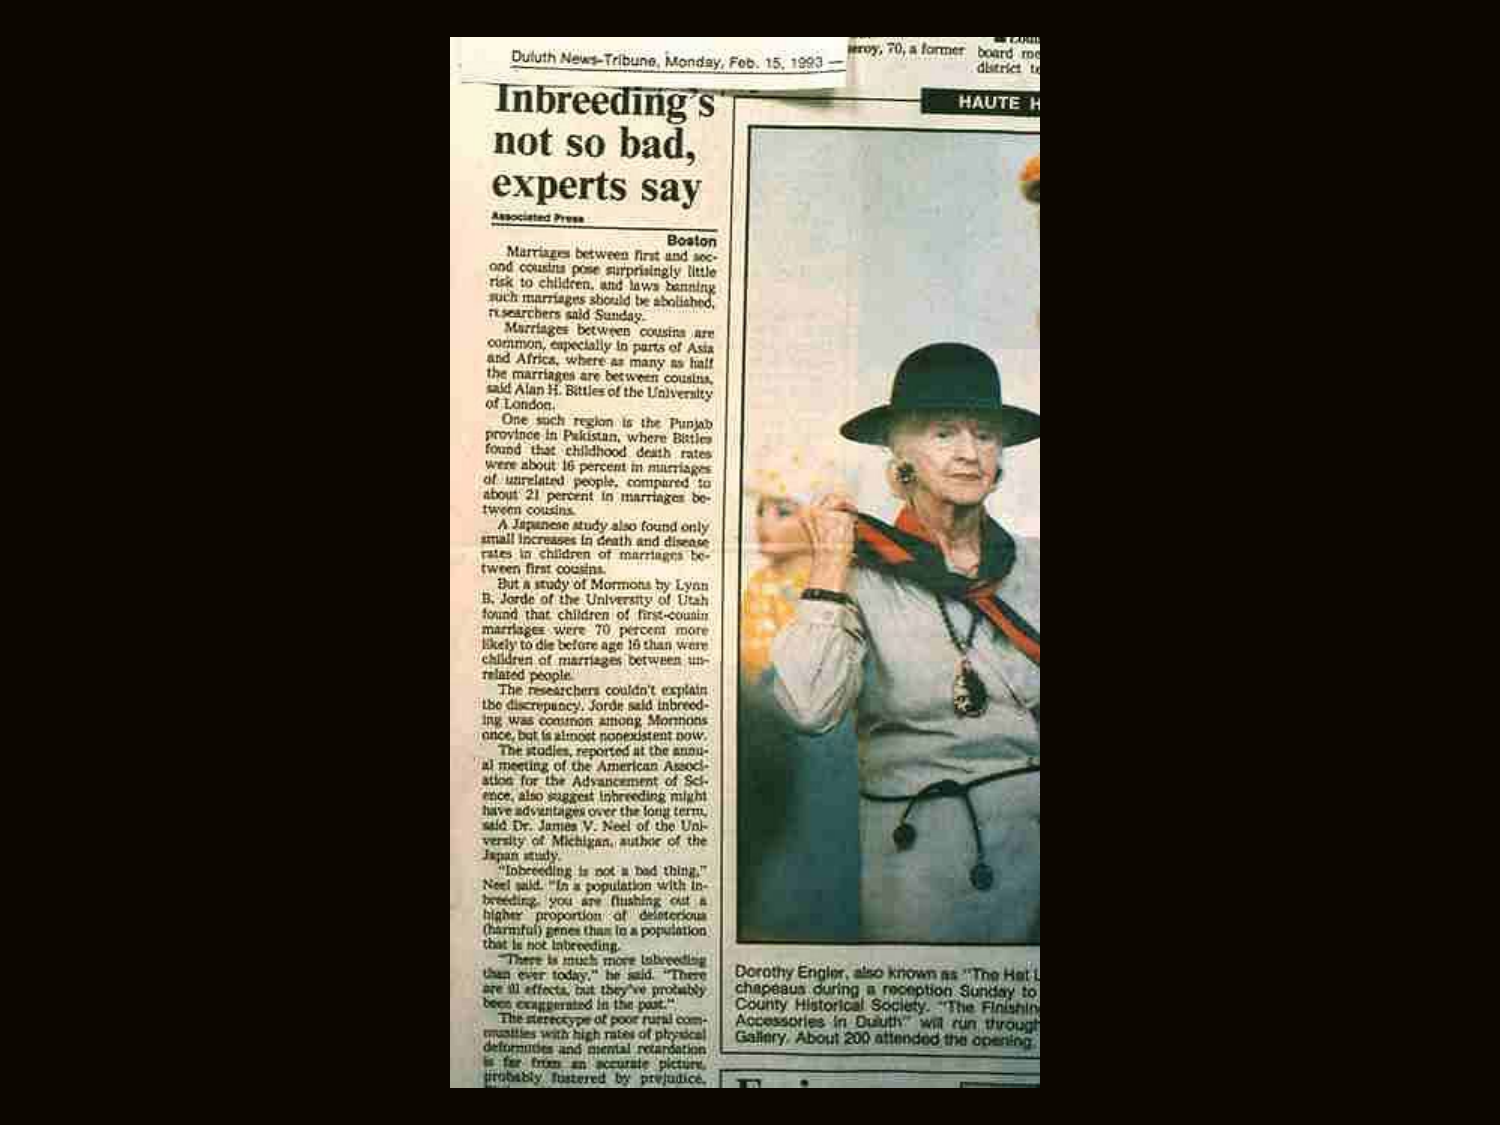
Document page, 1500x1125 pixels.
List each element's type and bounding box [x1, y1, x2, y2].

picture [449, 37, 1040, 1088]
